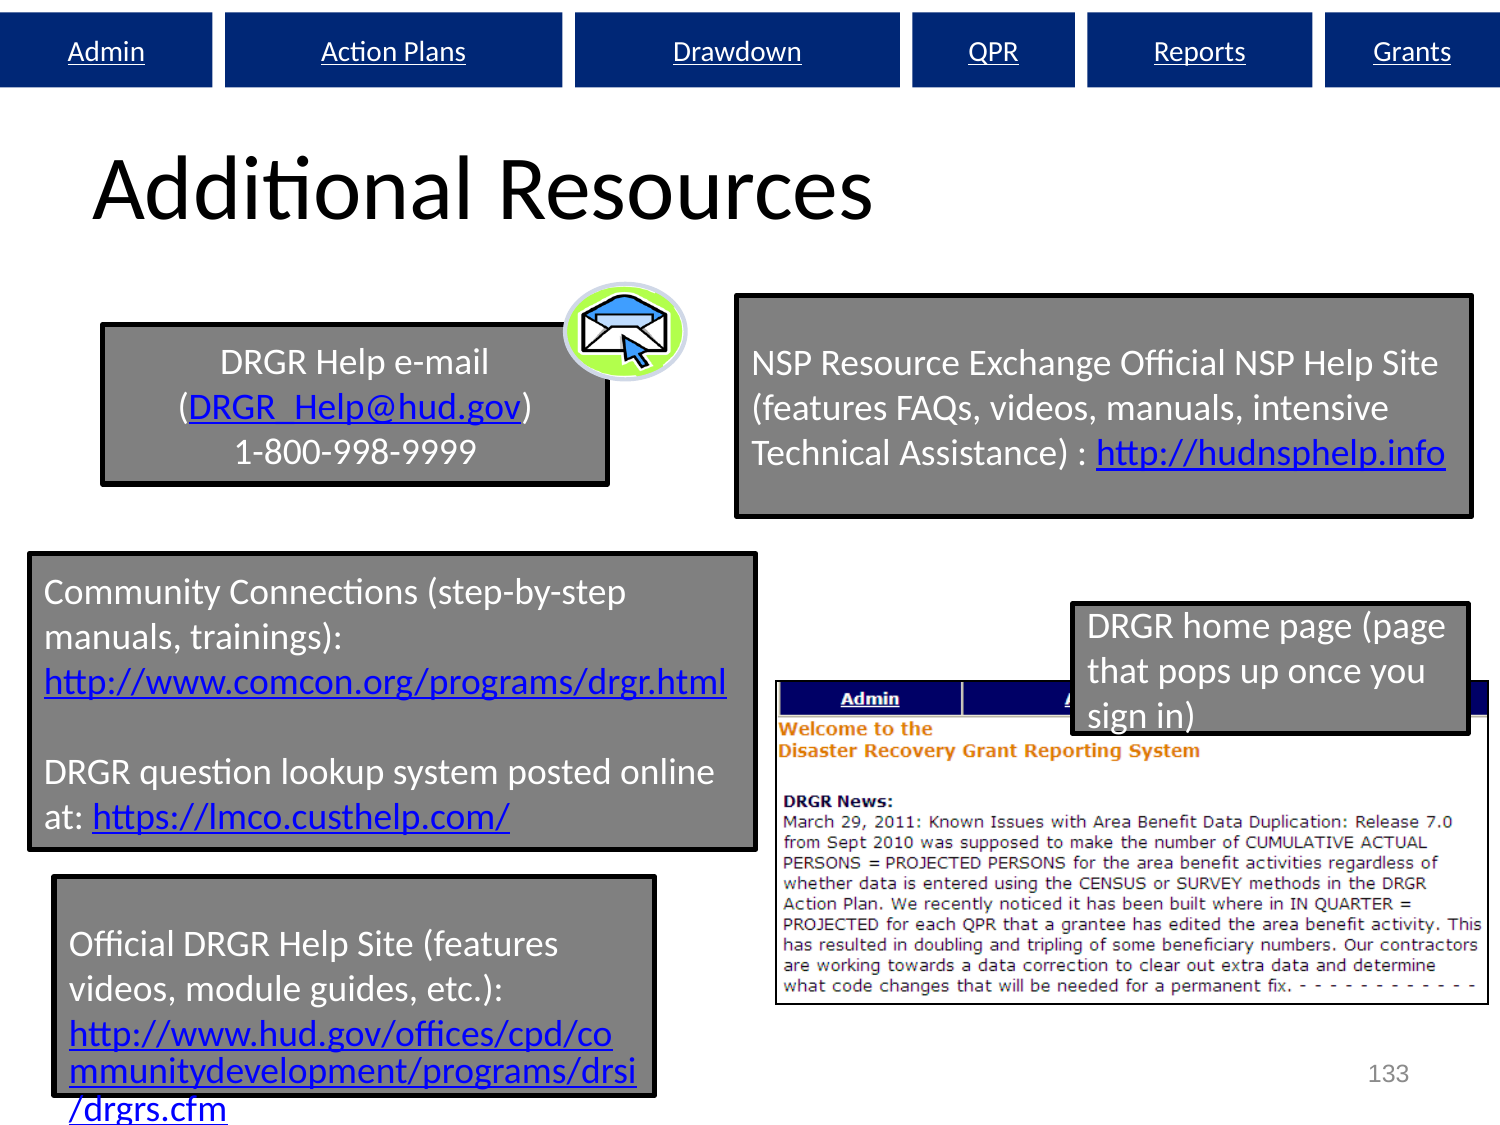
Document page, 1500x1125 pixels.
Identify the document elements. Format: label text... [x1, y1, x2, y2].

picture [777, 681, 1488, 1004]
slide_number 133 [1074, 1042, 1425, 1103]
text_box DRGR Help e-mail (DRGR_Help@hud.gov) 1-800-998-9999 [100, 323, 609, 486]
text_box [0, 12, 1500, 88]
text_box [562, 281, 688, 382]
text_box NSP Resource Exchange Official NSP Help Site (features FAQs, videos, manuals, intensive Technical Assistance) : http://hudnsphelp.info [735, 293, 1474, 518]
text_box Official DRGR Help Site (features videos, module guides, etc.): http://www.hud.gov/offices/cpd/communitydevelopment/programs/drsi/drgrs.cfm [52, 874, 656, 1098]
title Additional Resources [76, 97, 1428, 278]
text_box Community Connections (step-by-step manuals, trainings): http://www.comcon.org/programs/drgr.html DRGR question lookup system posted online at: https://lmco.custhelp.com/ [27, 552, 758, 851]
text_box DRGR home page (page that pops up once you sign in) [1070, 602, 1470, 680]
